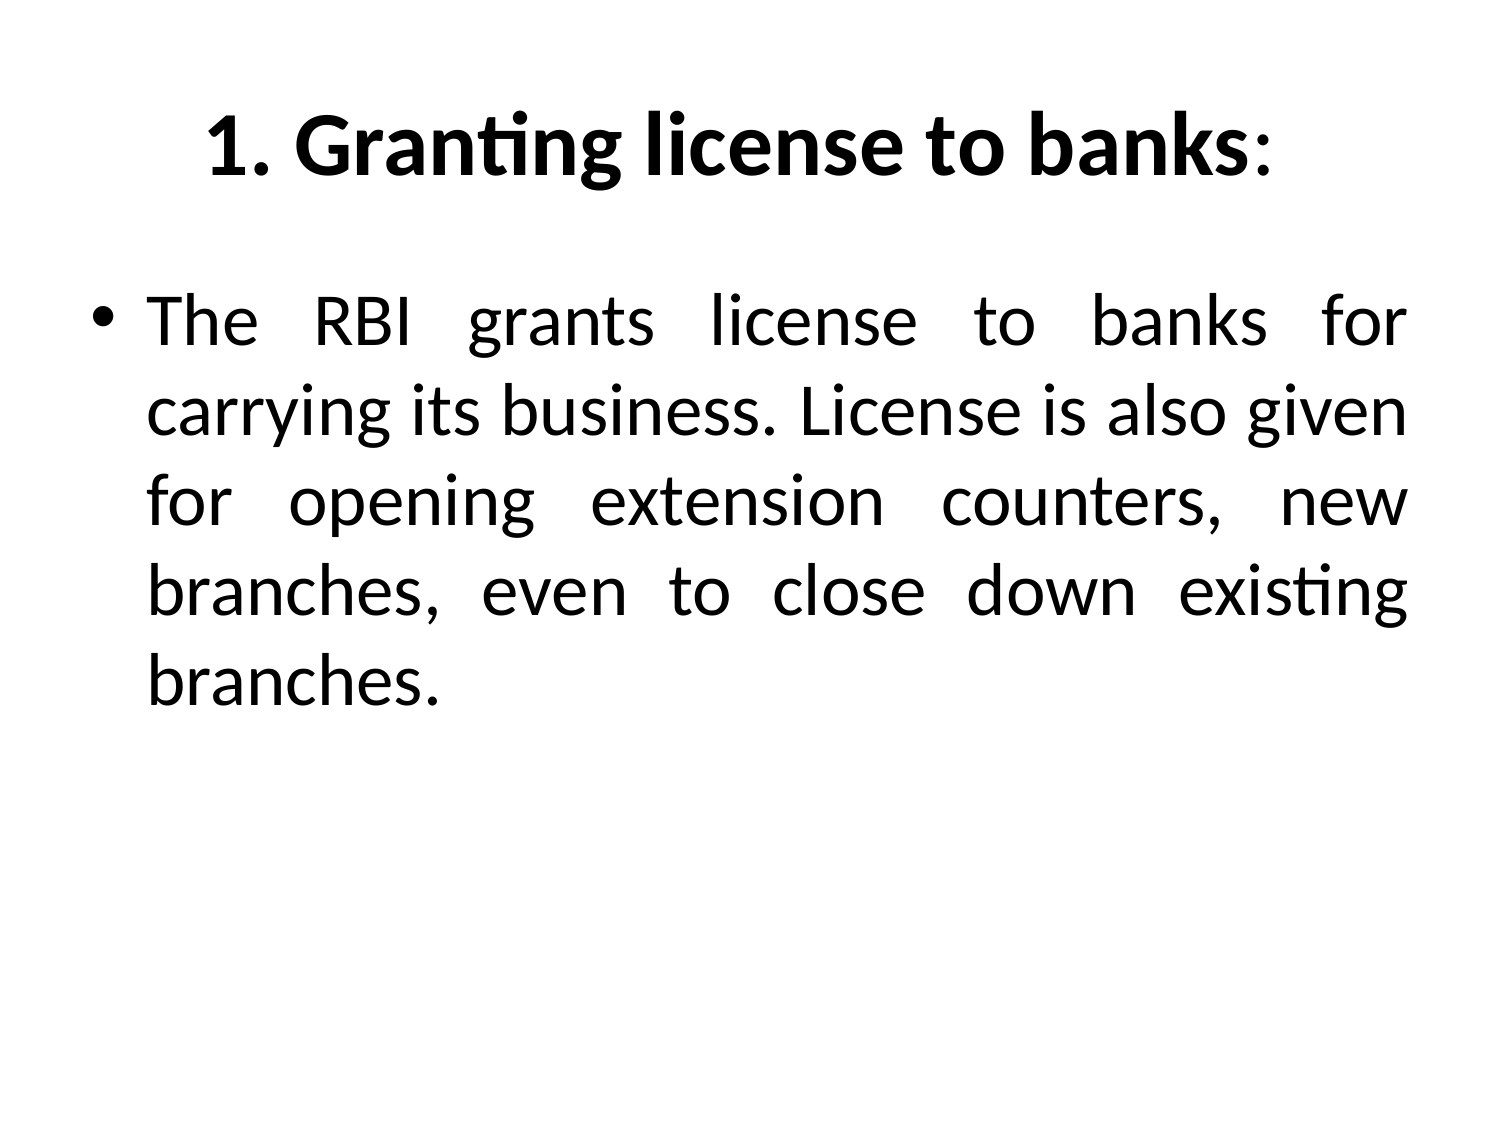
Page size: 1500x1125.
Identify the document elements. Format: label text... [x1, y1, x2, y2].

title 1. Granting license to banks: [75, 45, 1425, 233]
list The RBI grants license to banks for carrying its business. License is also given for opening extension counters, new branches, even to close down existing branches. [75, 262, 1425, 1005]
